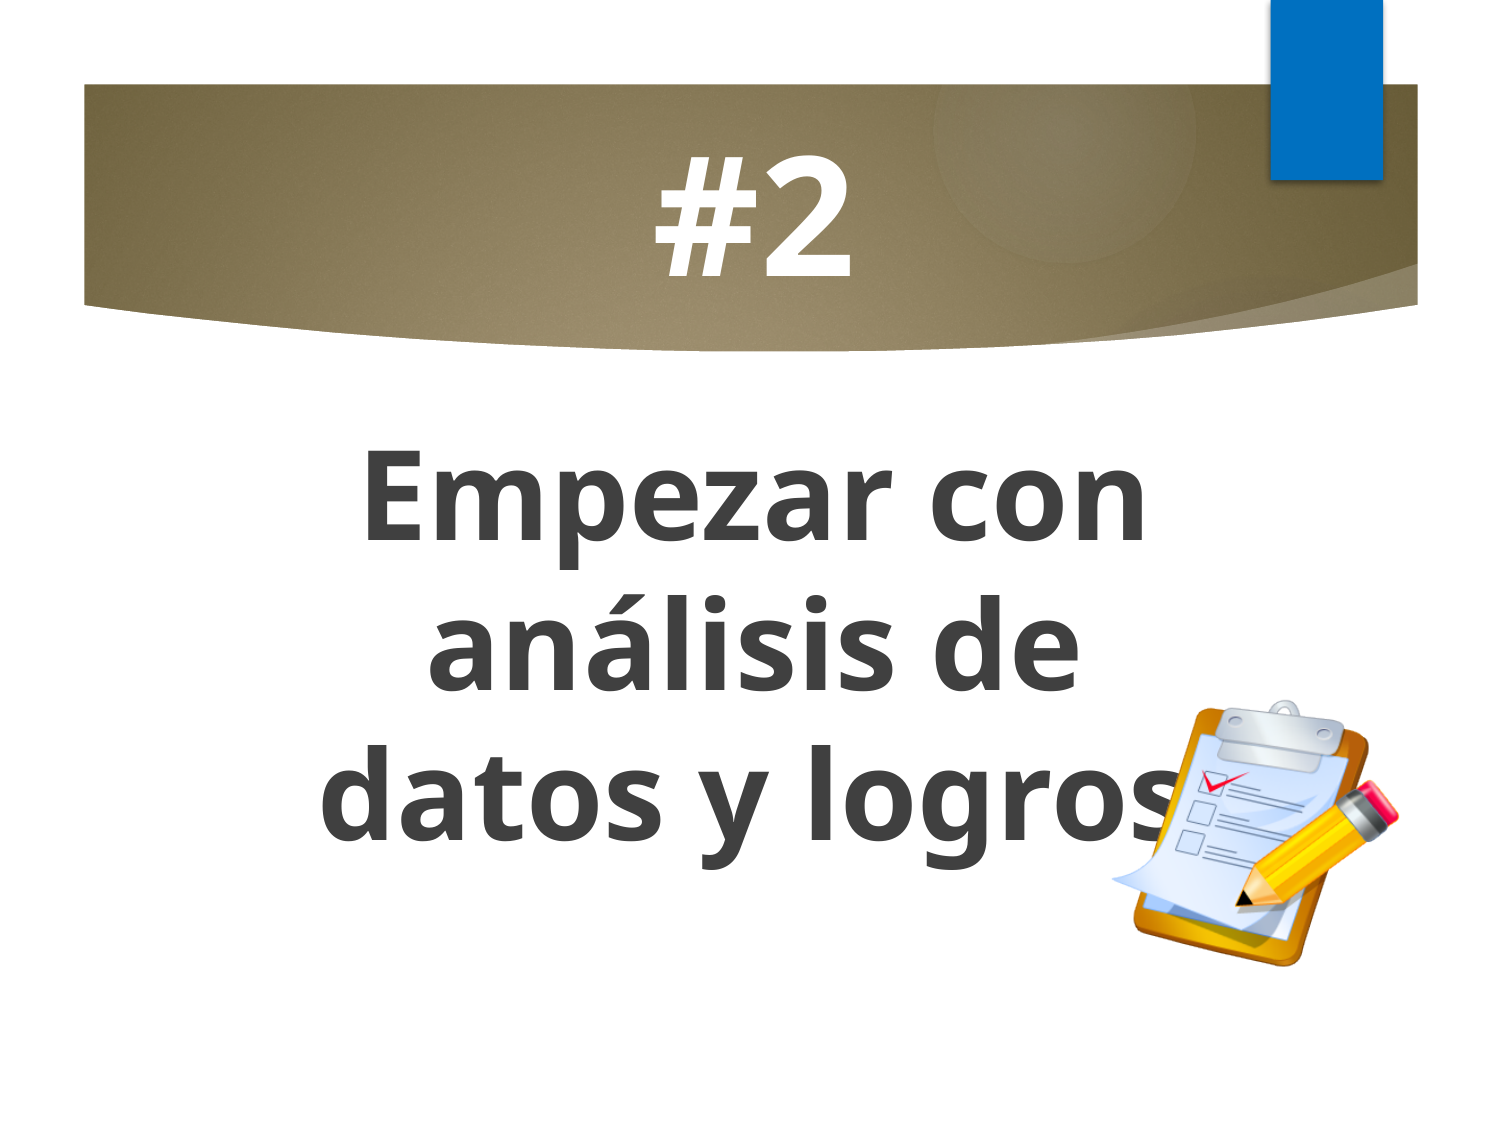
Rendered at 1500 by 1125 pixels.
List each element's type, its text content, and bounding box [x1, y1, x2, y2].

list Empezar con análisis de datos y logros [234, 408, 1275, 988]
title #2 [233, 151, 1275, 269]
picture [1087, 677, 1413, 1003]
